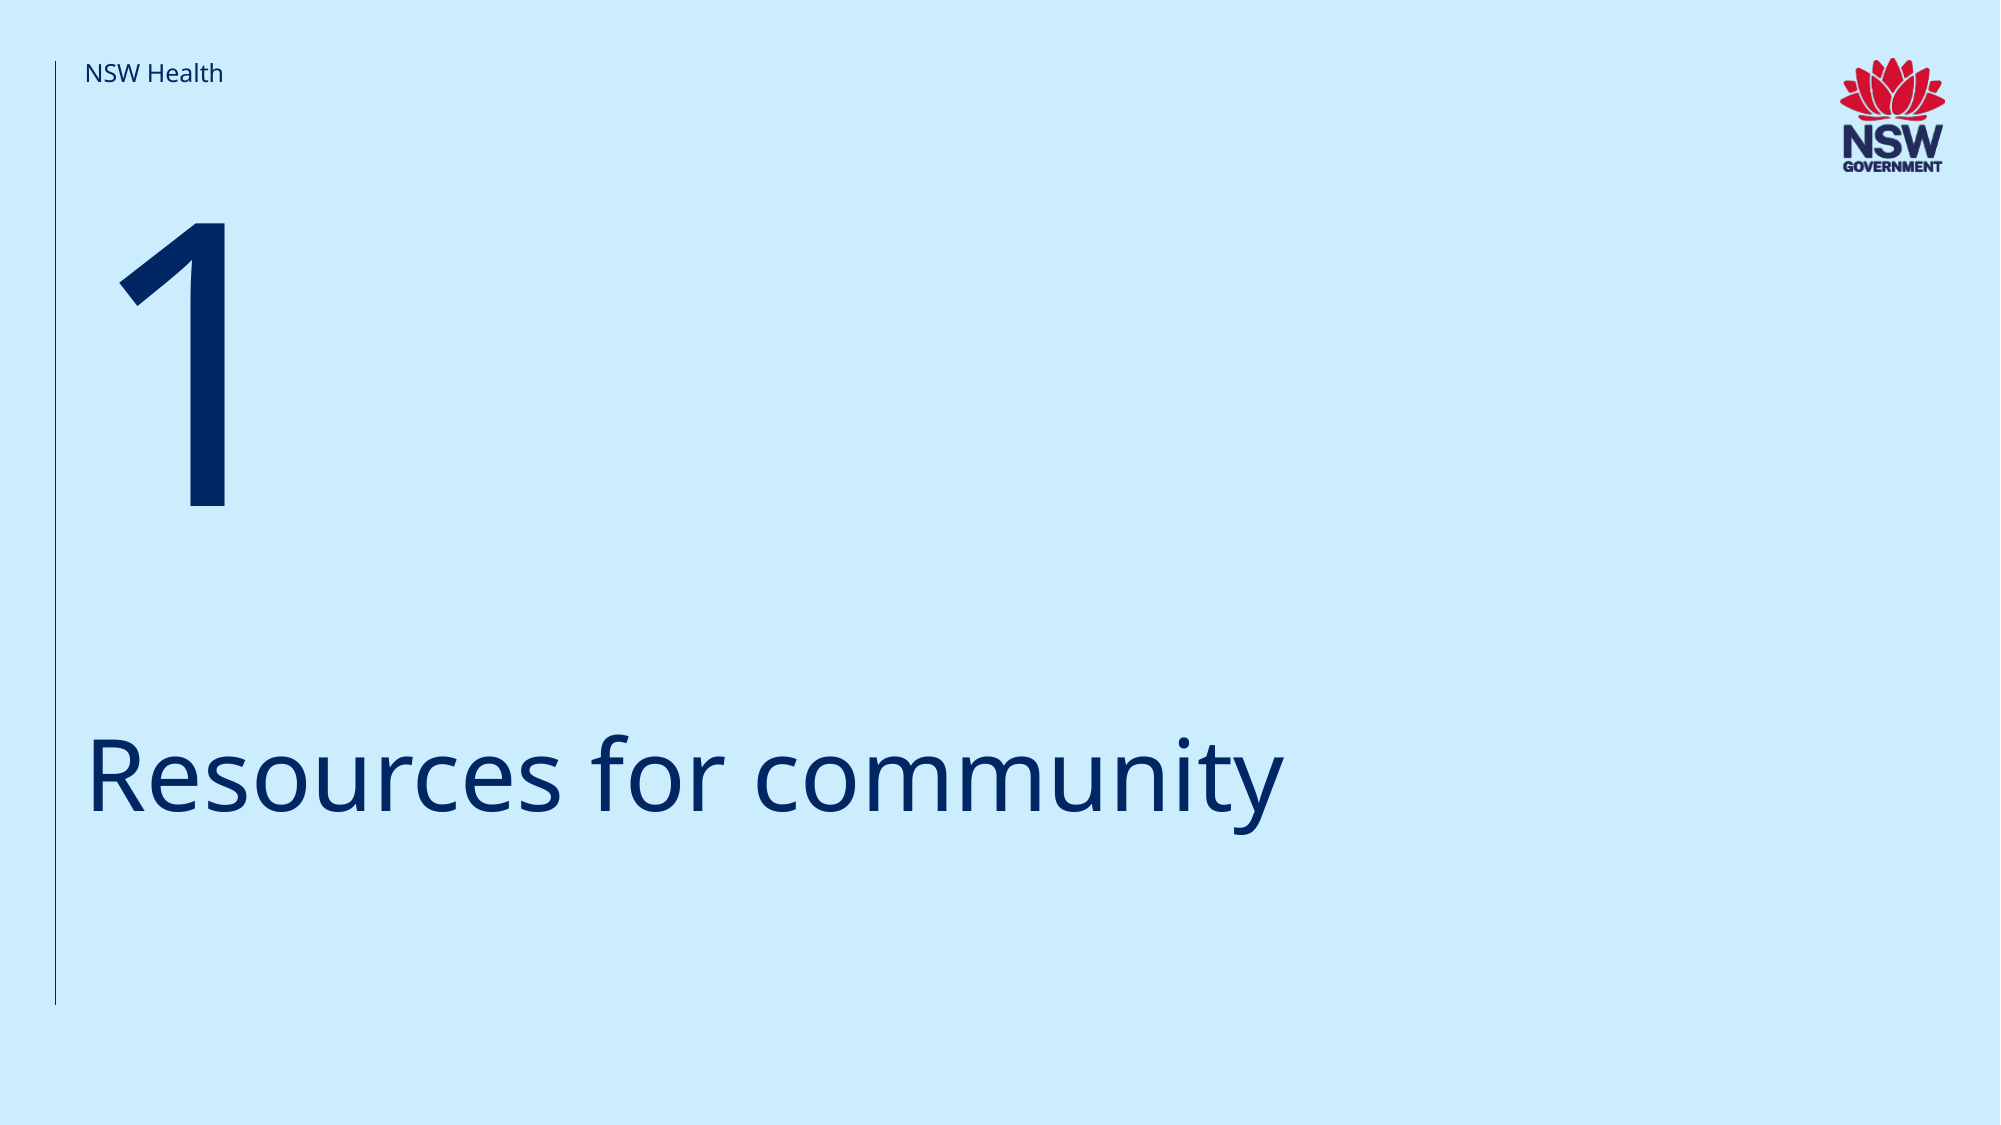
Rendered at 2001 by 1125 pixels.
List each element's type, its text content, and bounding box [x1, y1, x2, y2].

picture [1840, 58, 1945, 172]
list 1 [84, 164, 541, 597]
list NSW Health [84, 60, 437, 88]
title Resources for community [84, 724, 1752, 891]
